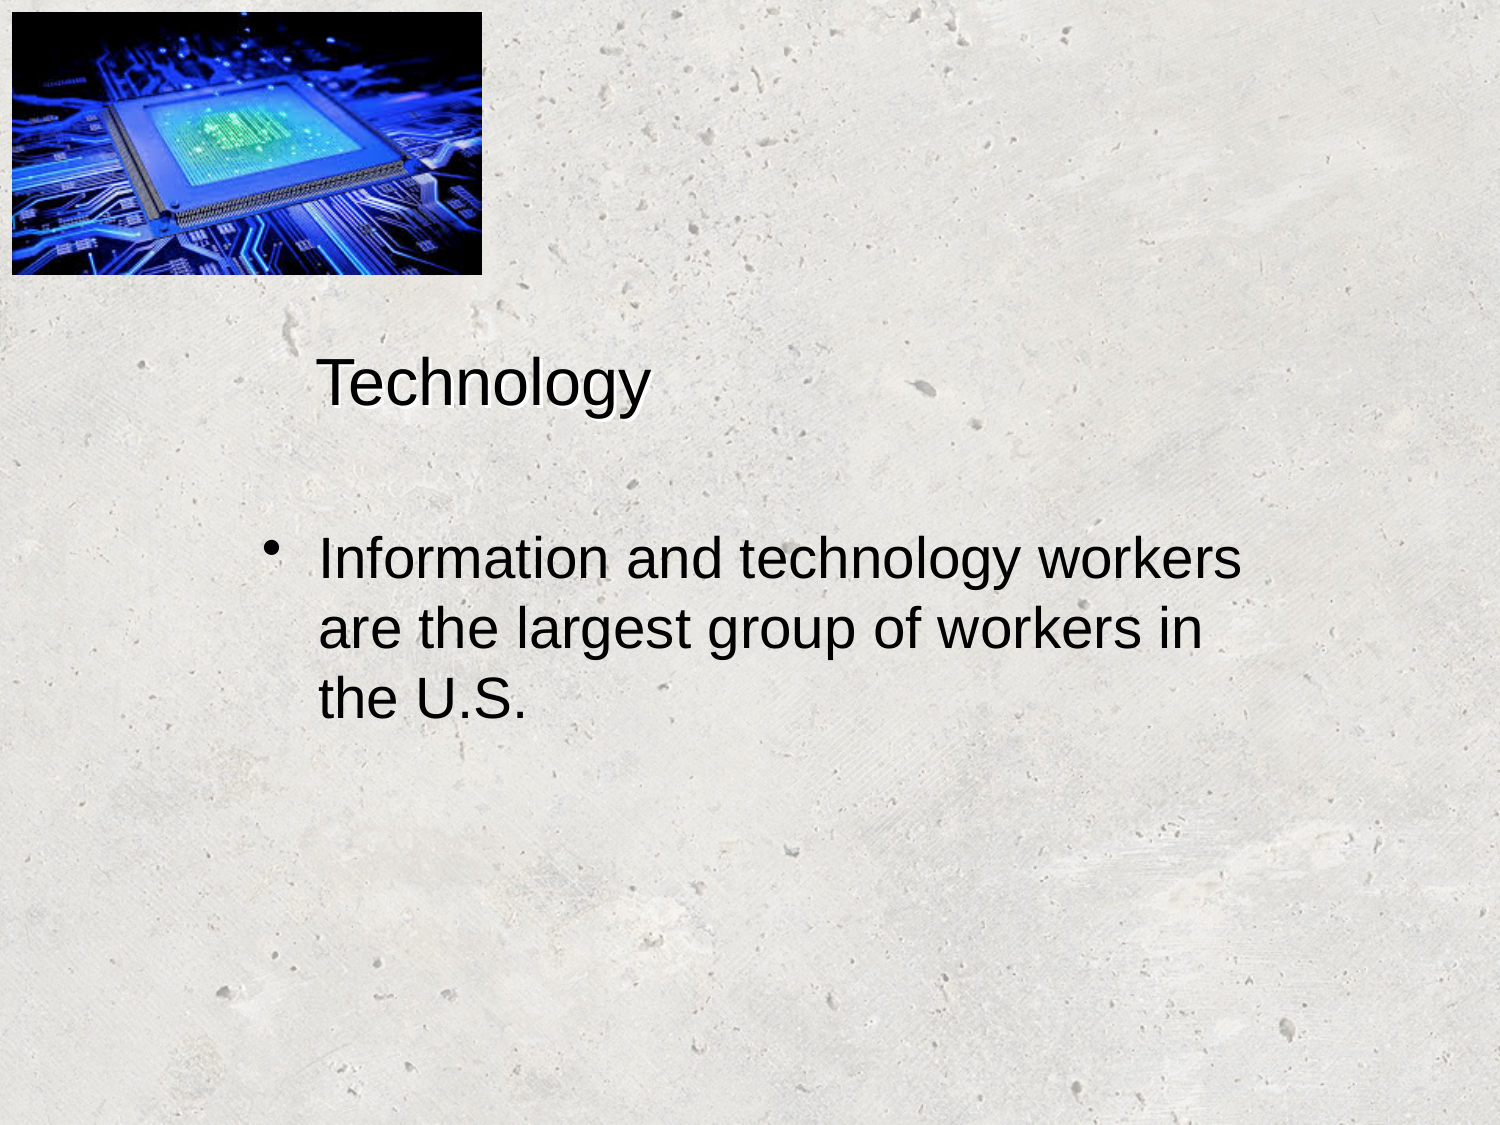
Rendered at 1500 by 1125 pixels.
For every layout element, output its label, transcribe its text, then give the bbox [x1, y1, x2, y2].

list Information and technology workers are the largest group of workers in the U.S. [246, 512, 1311, 815]
title Technology [300, 337, 1352, 421]
picture [0, 0, 1500, 1125]
